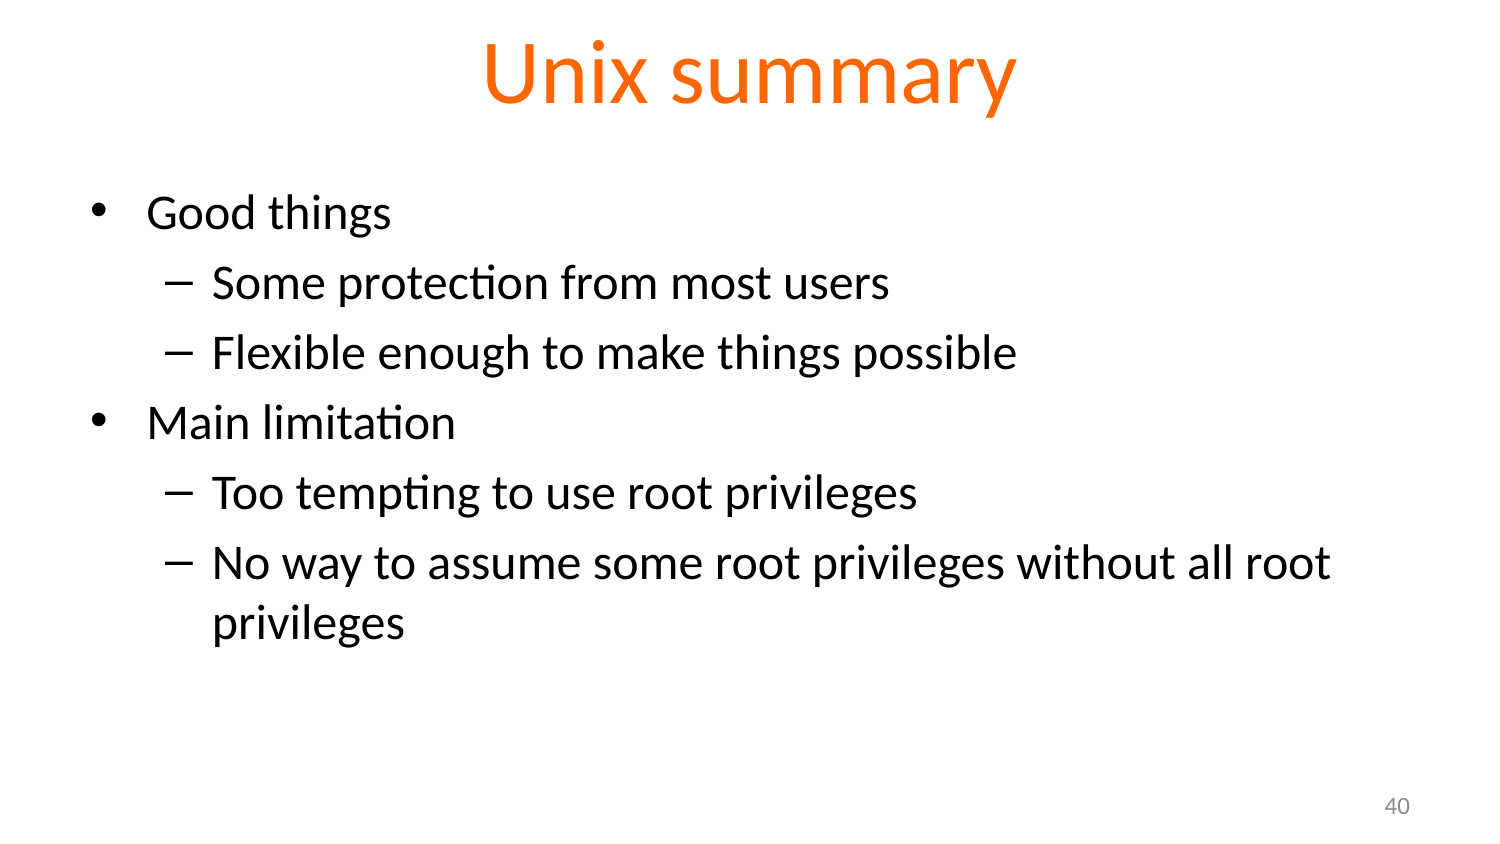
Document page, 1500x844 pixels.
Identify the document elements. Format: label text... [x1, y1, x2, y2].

title Unix summary [75, 0, 1425, 138]
slide_number 40 [1074, 782, 1425, 827]
list Good things Some protection from most users Flexible enough to make things possible Main limitation Too tempting to use root privileges No way to assume some root privileges without all root privileges [75, 171, 1425, 844]
